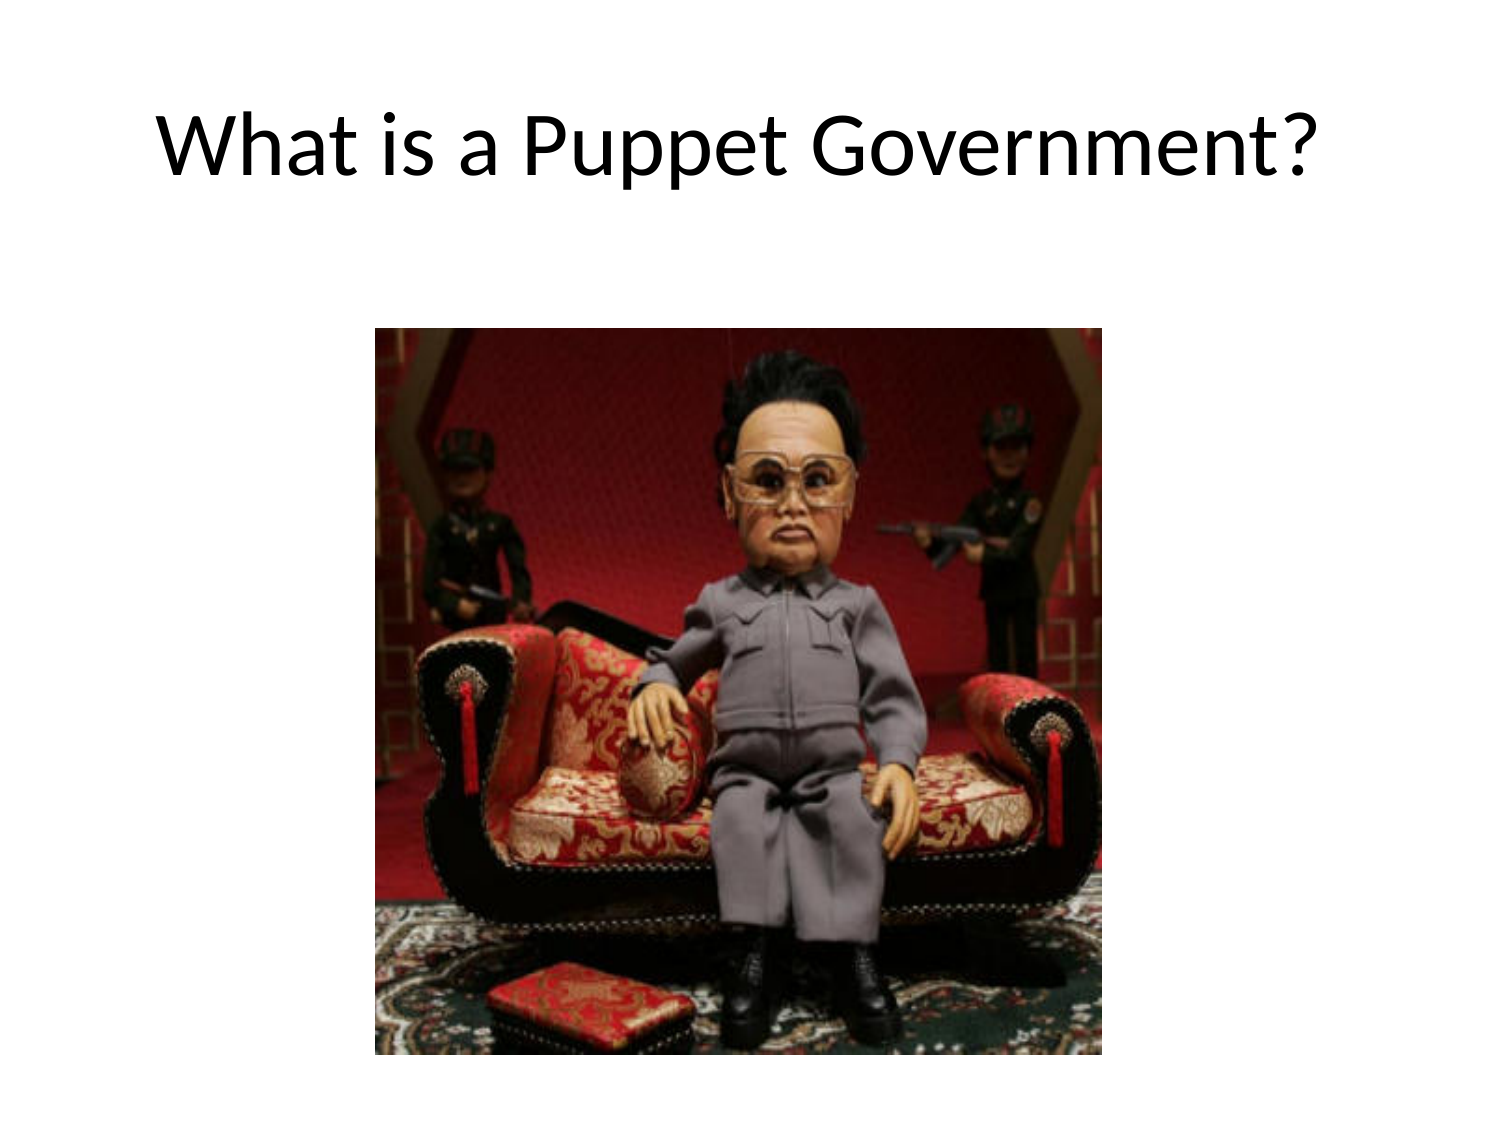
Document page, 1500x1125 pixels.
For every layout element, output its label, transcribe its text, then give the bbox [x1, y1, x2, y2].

picture [374, 327, 1102, 1055]
title What is a Puppet Government? [75, 45, 1425, 233]
